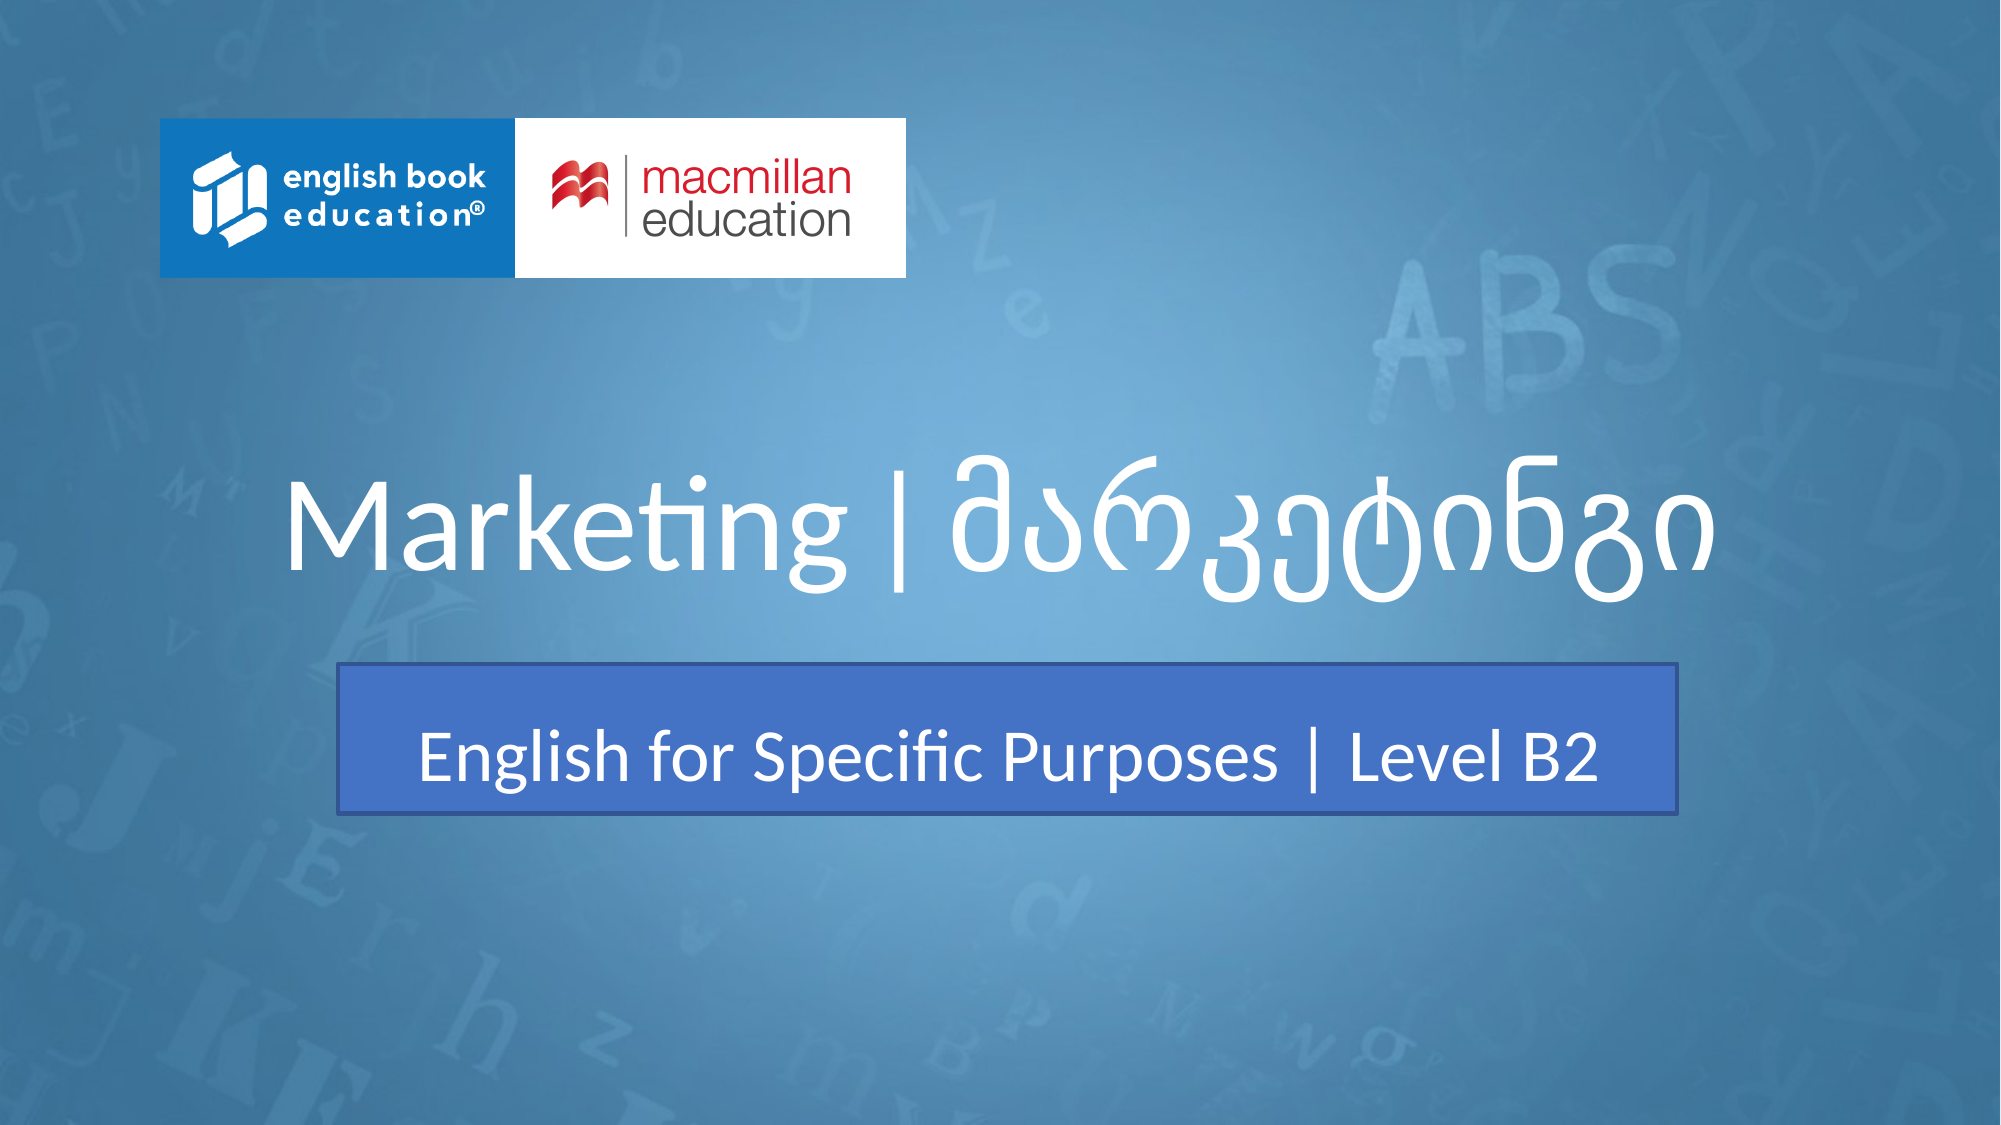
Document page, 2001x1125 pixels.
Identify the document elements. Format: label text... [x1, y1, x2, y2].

text_box English for Specific Purposes | Level B2 [0, 577, 2000, 850]
picture [0, 0, 2001, 1125]
text_box Marketing ǀ მარკეტინგი [0, 317, 2000, 577]
